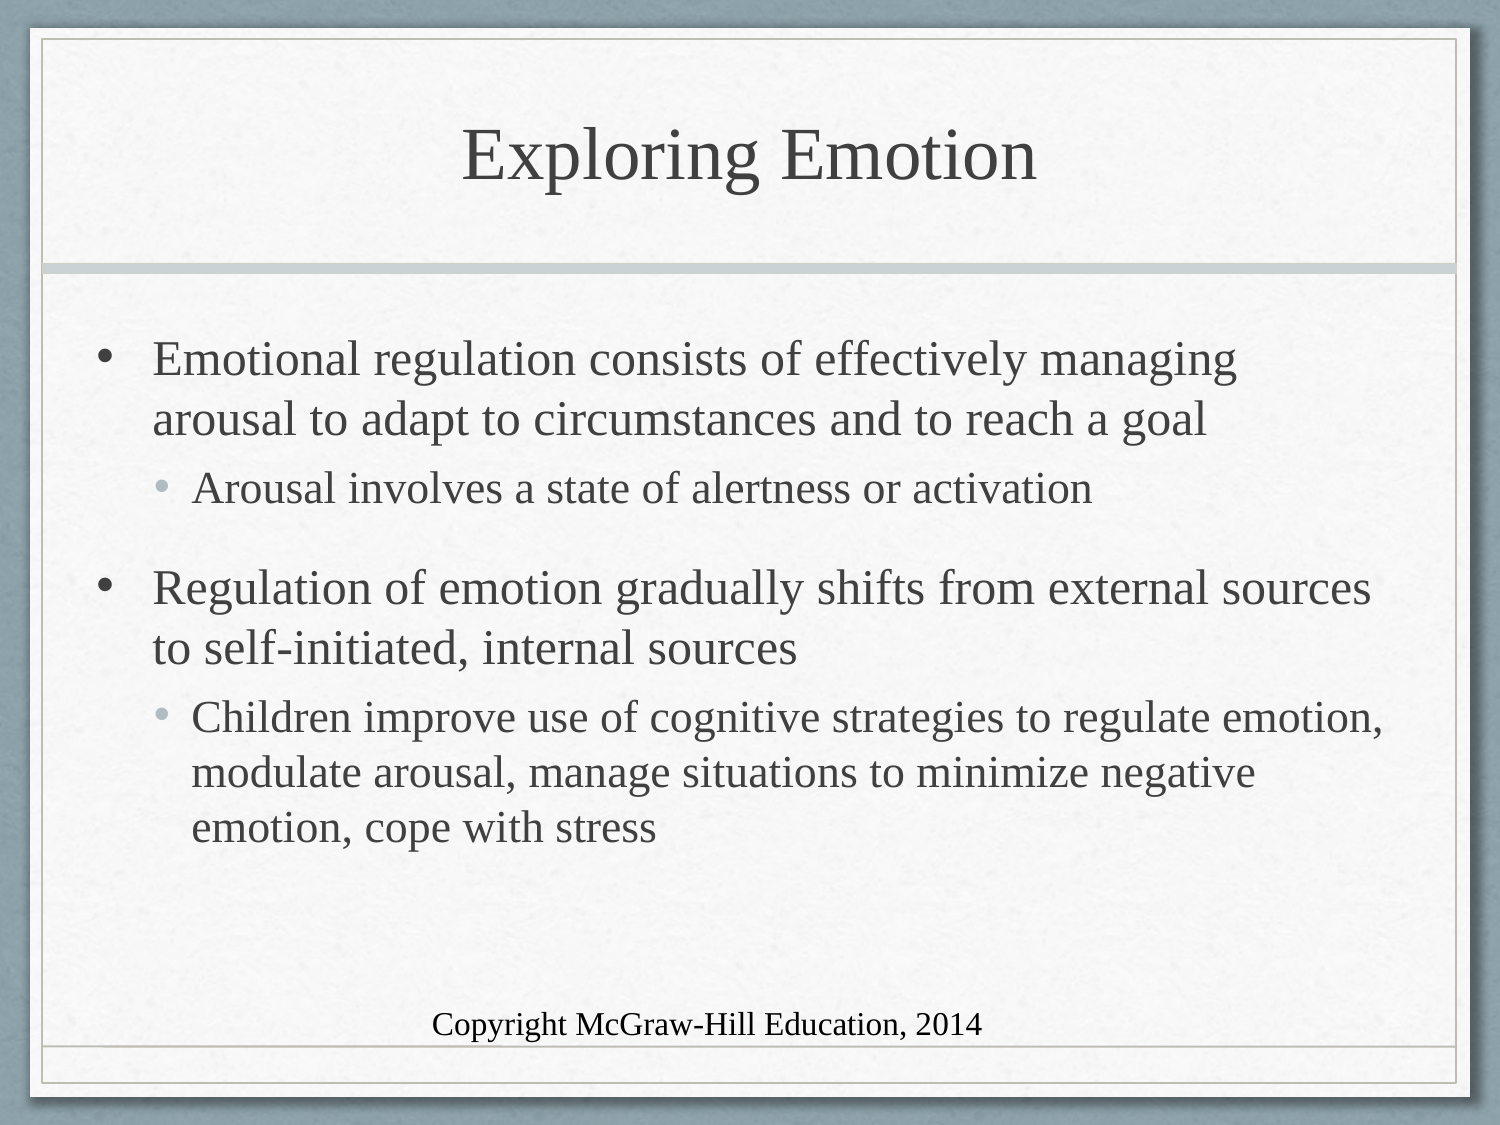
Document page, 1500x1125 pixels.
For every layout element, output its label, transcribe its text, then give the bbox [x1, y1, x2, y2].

picture [30, 28, 1470, 1097]
title Exploring Emotion [147, 40, 1353, 260]
list Emotional regulation consists of effectively managing arousal to adapt to circumstances and to reach a goal Arousal involves a state of alertness or activation Regulation of emotion gradually shifts from external sources to self-initiated, internal sources Children improve use of cognitive strategies to regulate emotion, modulate arousal, manage situations to minimize negative emotion, cope with stress [81, 317, 1408, 966]
text_box Copyright McGraw-Hill Education, 2014 [274, 994, 1141, 1050]
